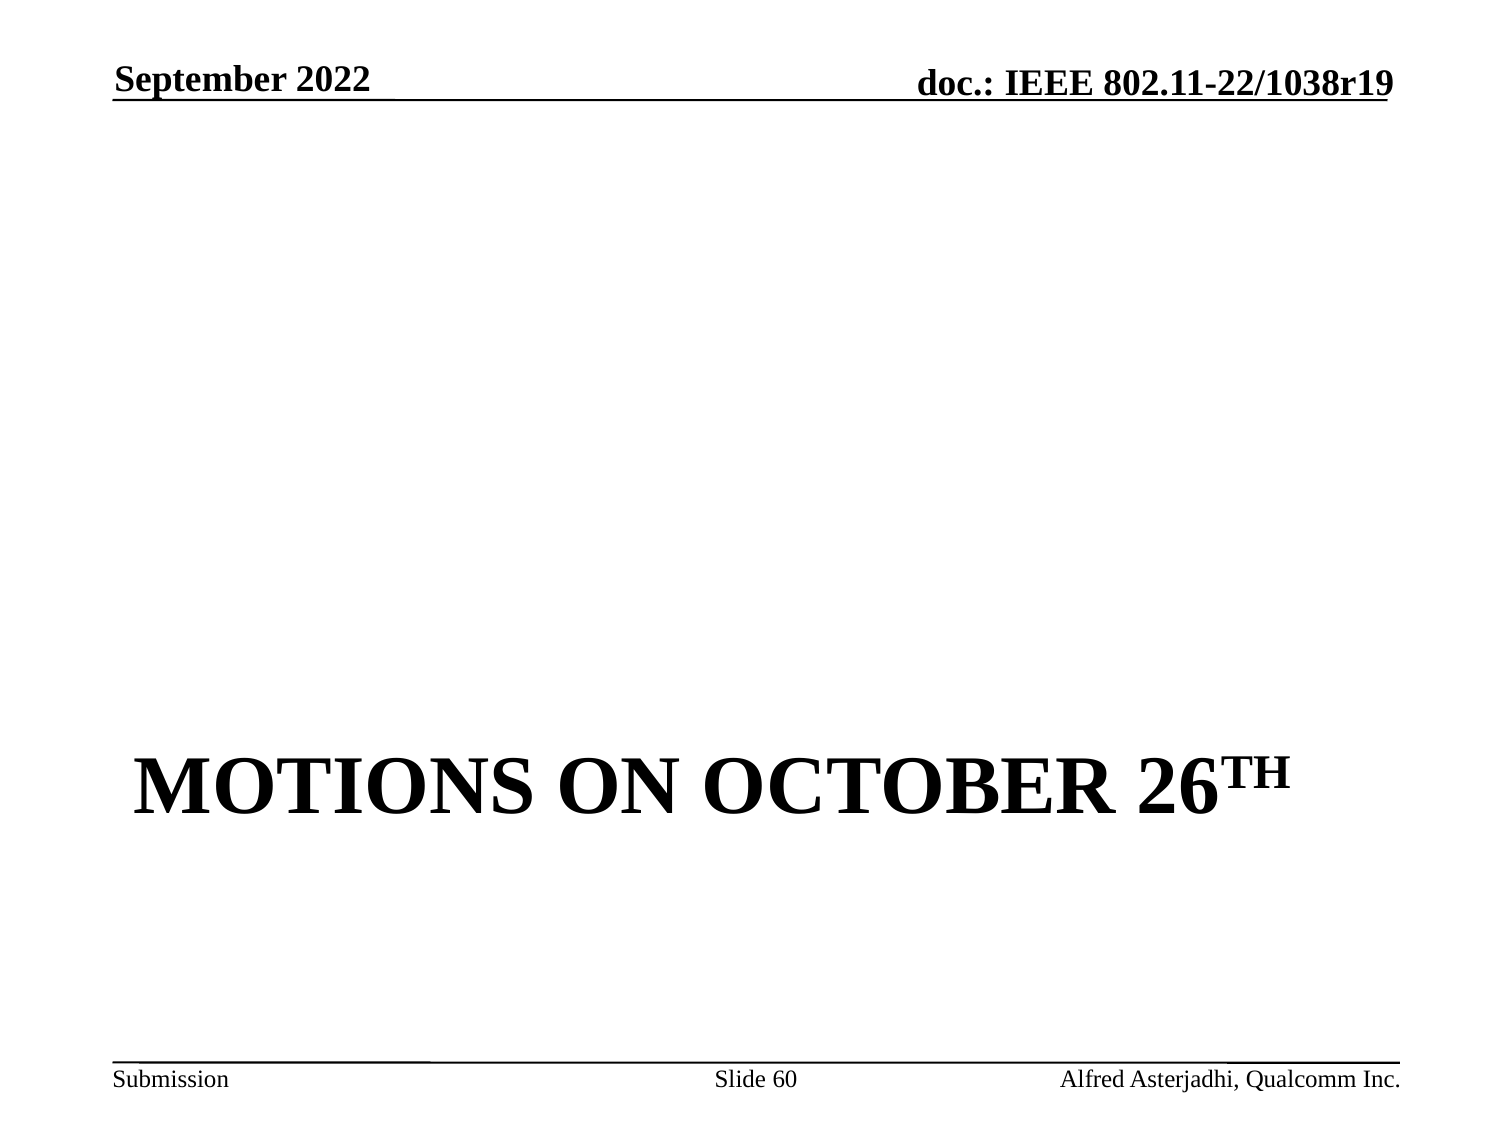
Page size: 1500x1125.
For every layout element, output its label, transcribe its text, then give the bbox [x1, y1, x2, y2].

slide_number Slide 60 [712, 1061, 800, 1123]
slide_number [114, 54, 423, 100]
title Motions on OCTOBER 26th [118, 722, 1394, 947]
footer Alfred Asterjadhi, Qualcomm Inc. [878, 1061, 1402, 1093]
